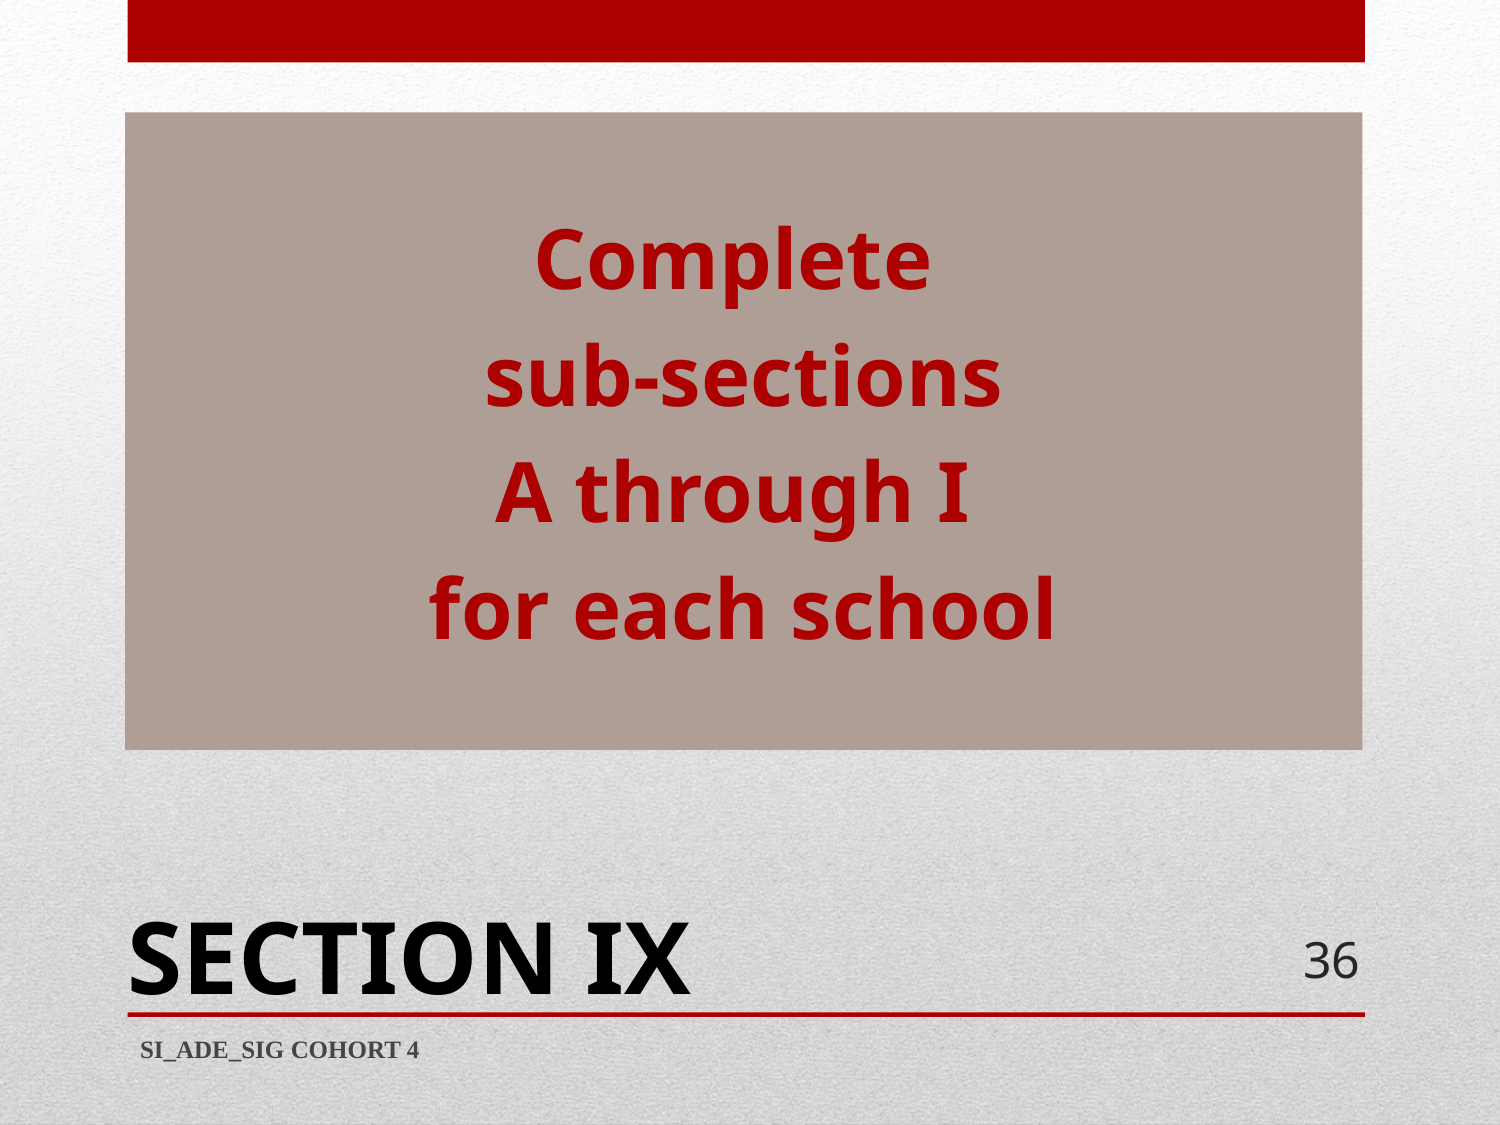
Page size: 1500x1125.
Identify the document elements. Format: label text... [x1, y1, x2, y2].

footer SI_ADE_SIG COHORT 4 [125, 1068, 925, 1079]
slide_number 36 [1250, 933, 1375, 993]
list Complete sub-sections A through I for each school [125, 112, 1363, 750]
text_box SECTION IX [112, 887, 1013, 1068]
